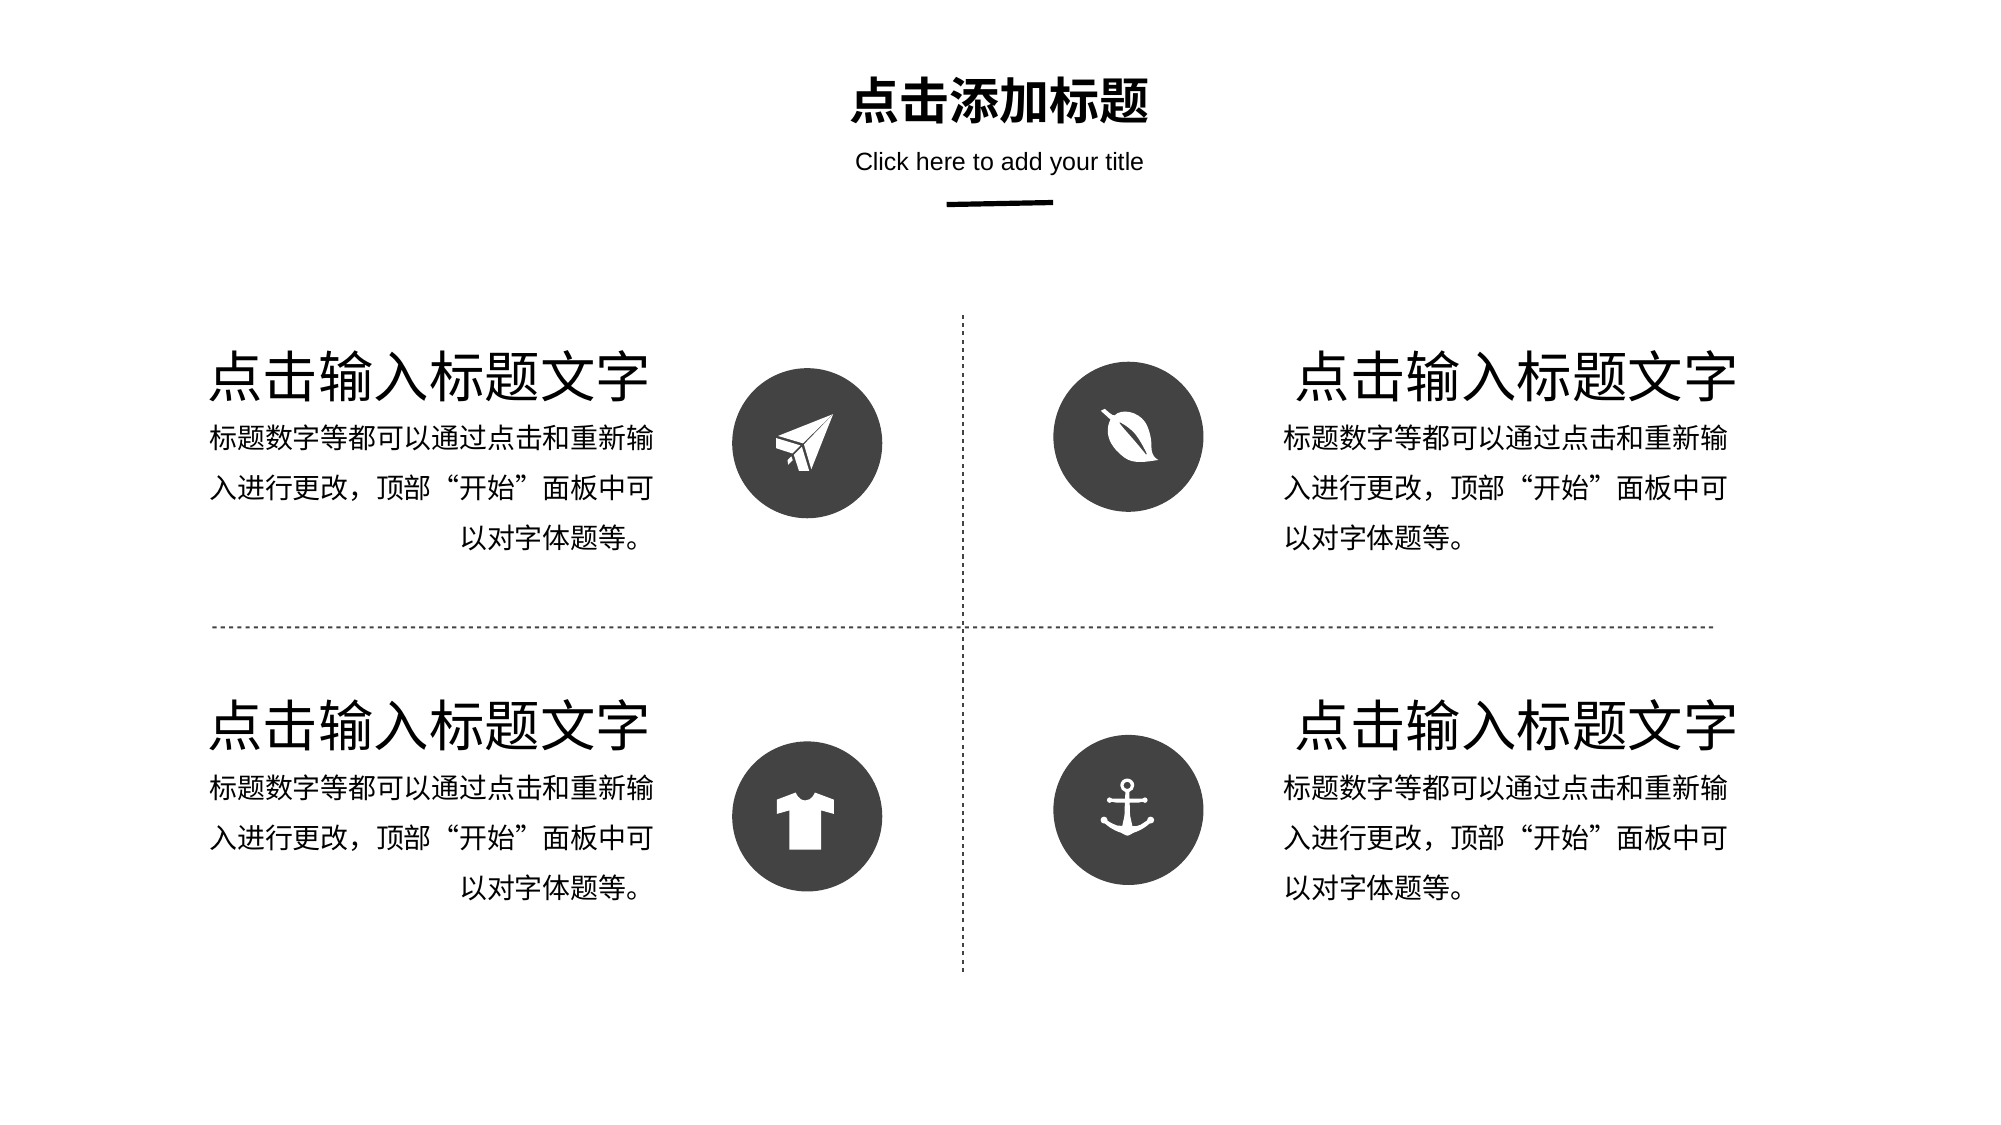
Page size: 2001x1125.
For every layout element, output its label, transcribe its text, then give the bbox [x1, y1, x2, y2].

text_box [186, 691, 654, 900]
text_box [1053, 361, 1204, 512]
text_box 点击添加标题 [821, 50, 1178, 138]
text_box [1283, 341, 1750, 550]
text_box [732, 368, 883, 519]
text_box Click here to add your title [840, 137, 1160, 183]
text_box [1053, 734, 1204, 885]
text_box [1283, 691, 1750, 900]
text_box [732, 741, 883, 892]
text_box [186, 341, 654, 550]
